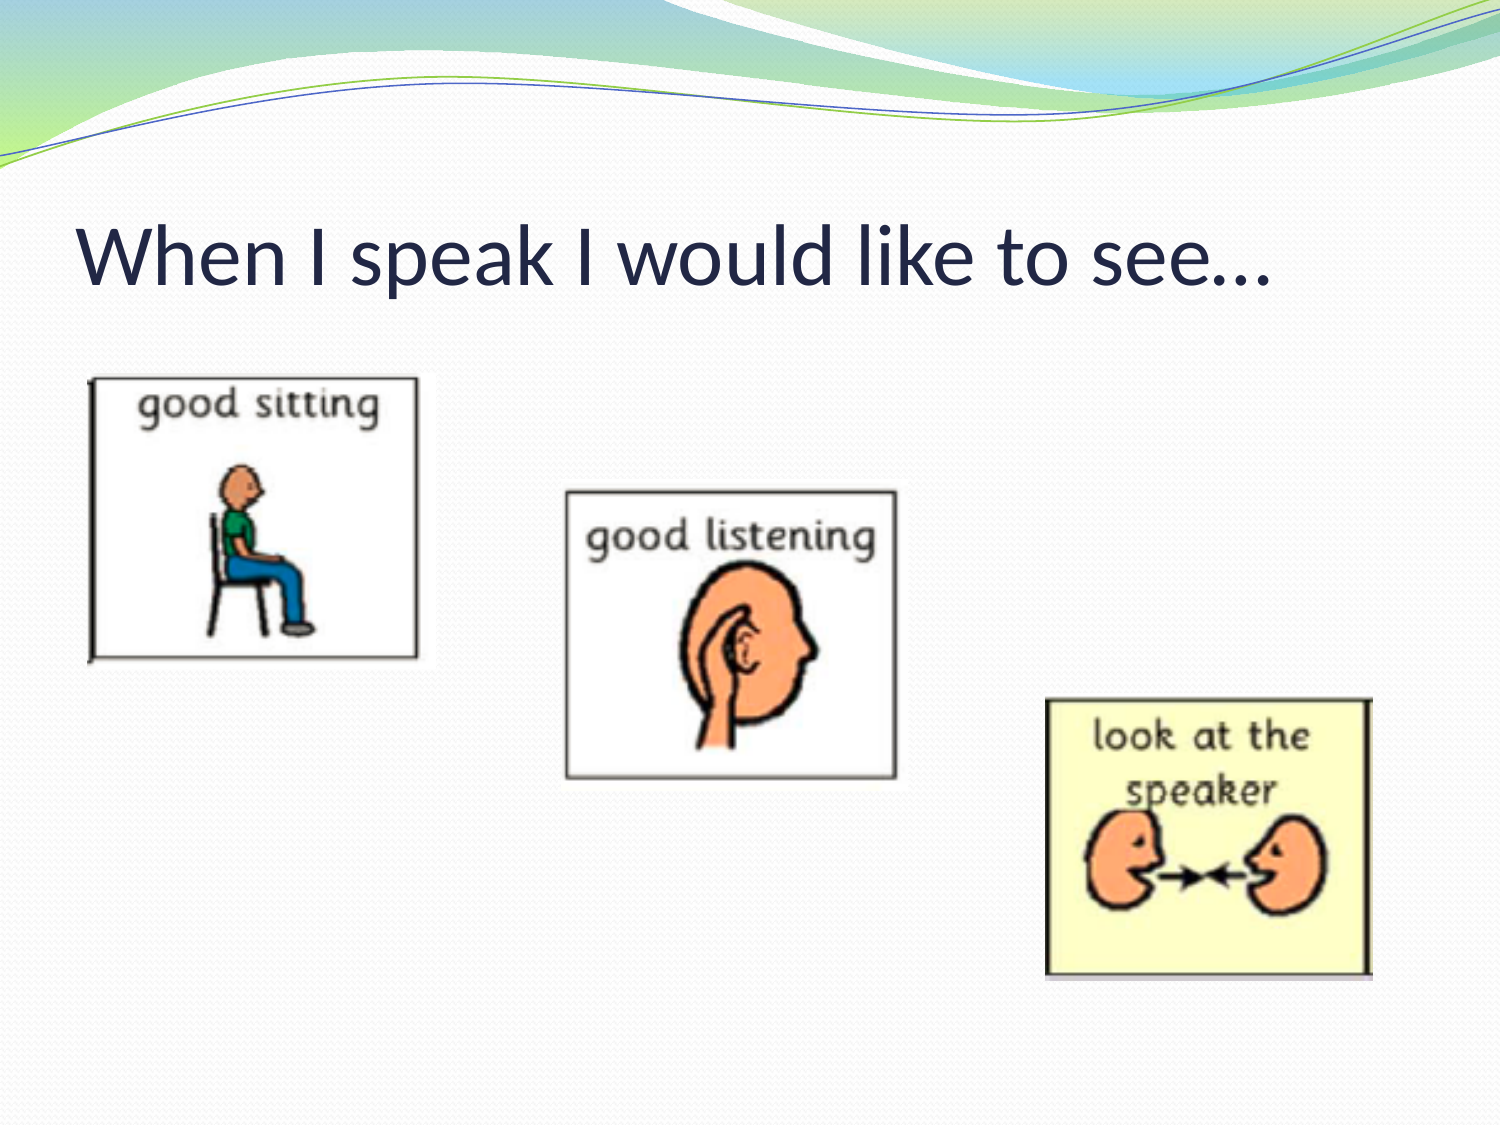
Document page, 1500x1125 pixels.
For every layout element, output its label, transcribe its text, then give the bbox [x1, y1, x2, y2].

picture [1045, 693, 1373, 982]
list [87, 373, 436, 670]
title When I speak I would like to see… [75, 115, 1425, 303]
picture [560, 479, 909, 792]
